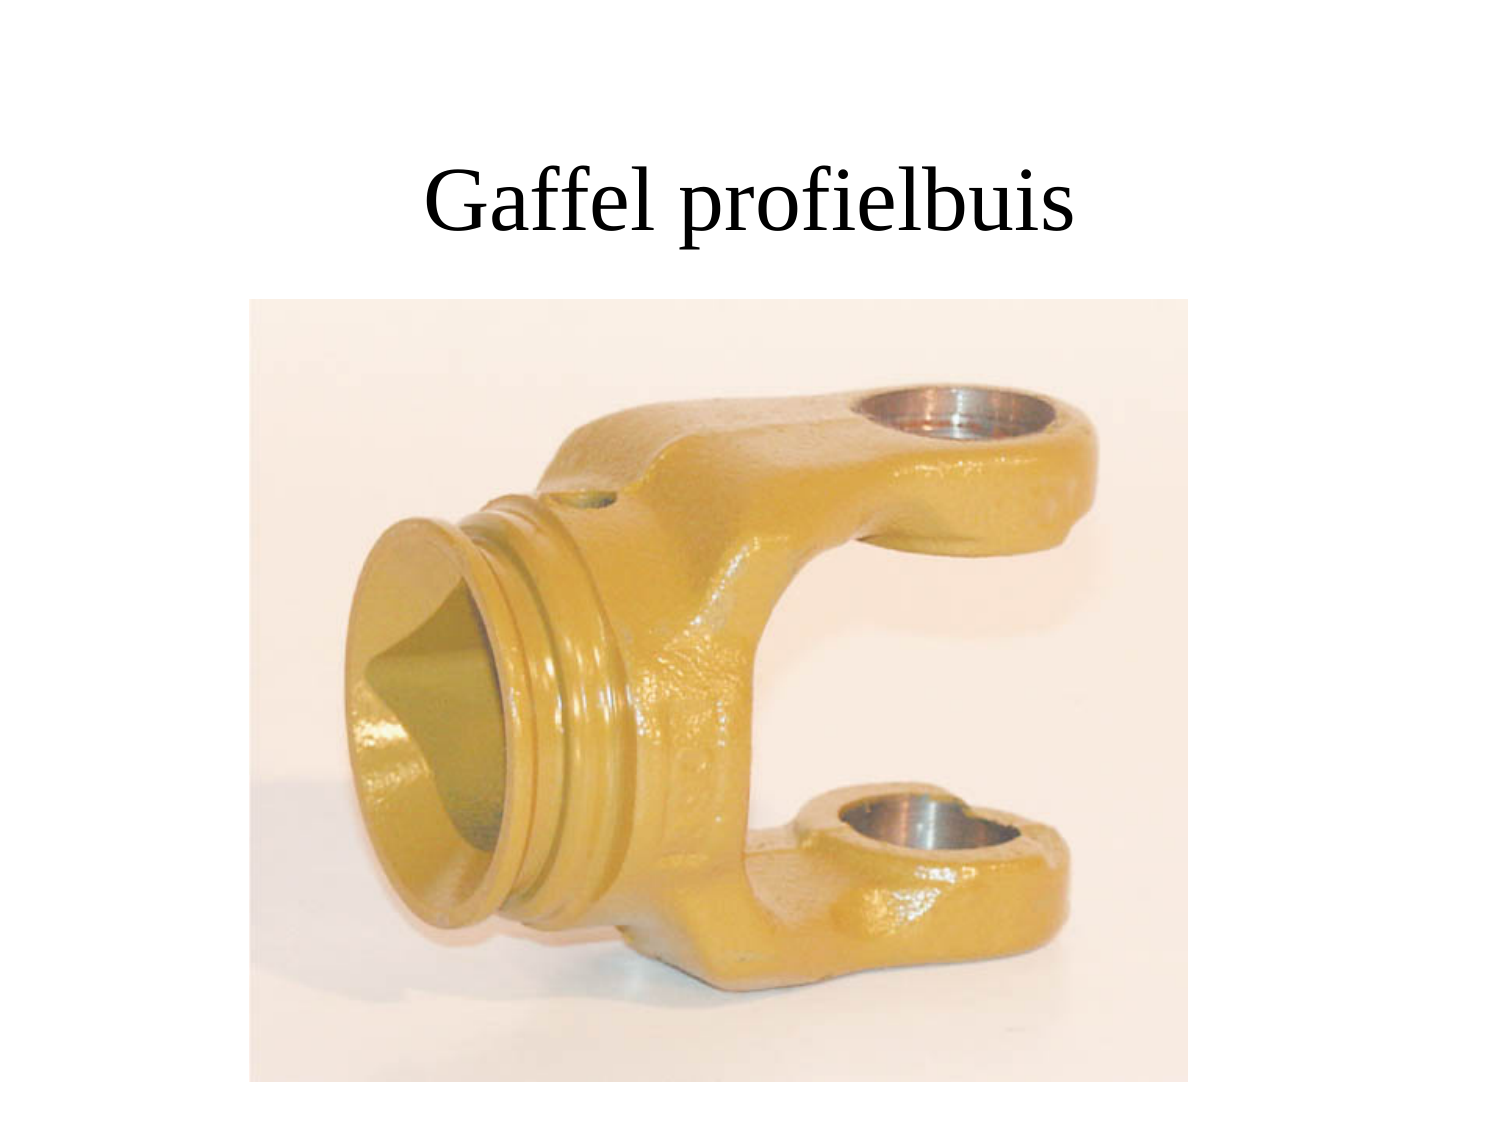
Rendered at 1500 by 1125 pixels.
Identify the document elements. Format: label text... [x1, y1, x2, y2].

picture [249, 299, 1188, 1082]
title Gaffel profielbuis [112, 99, 1388, 288]
